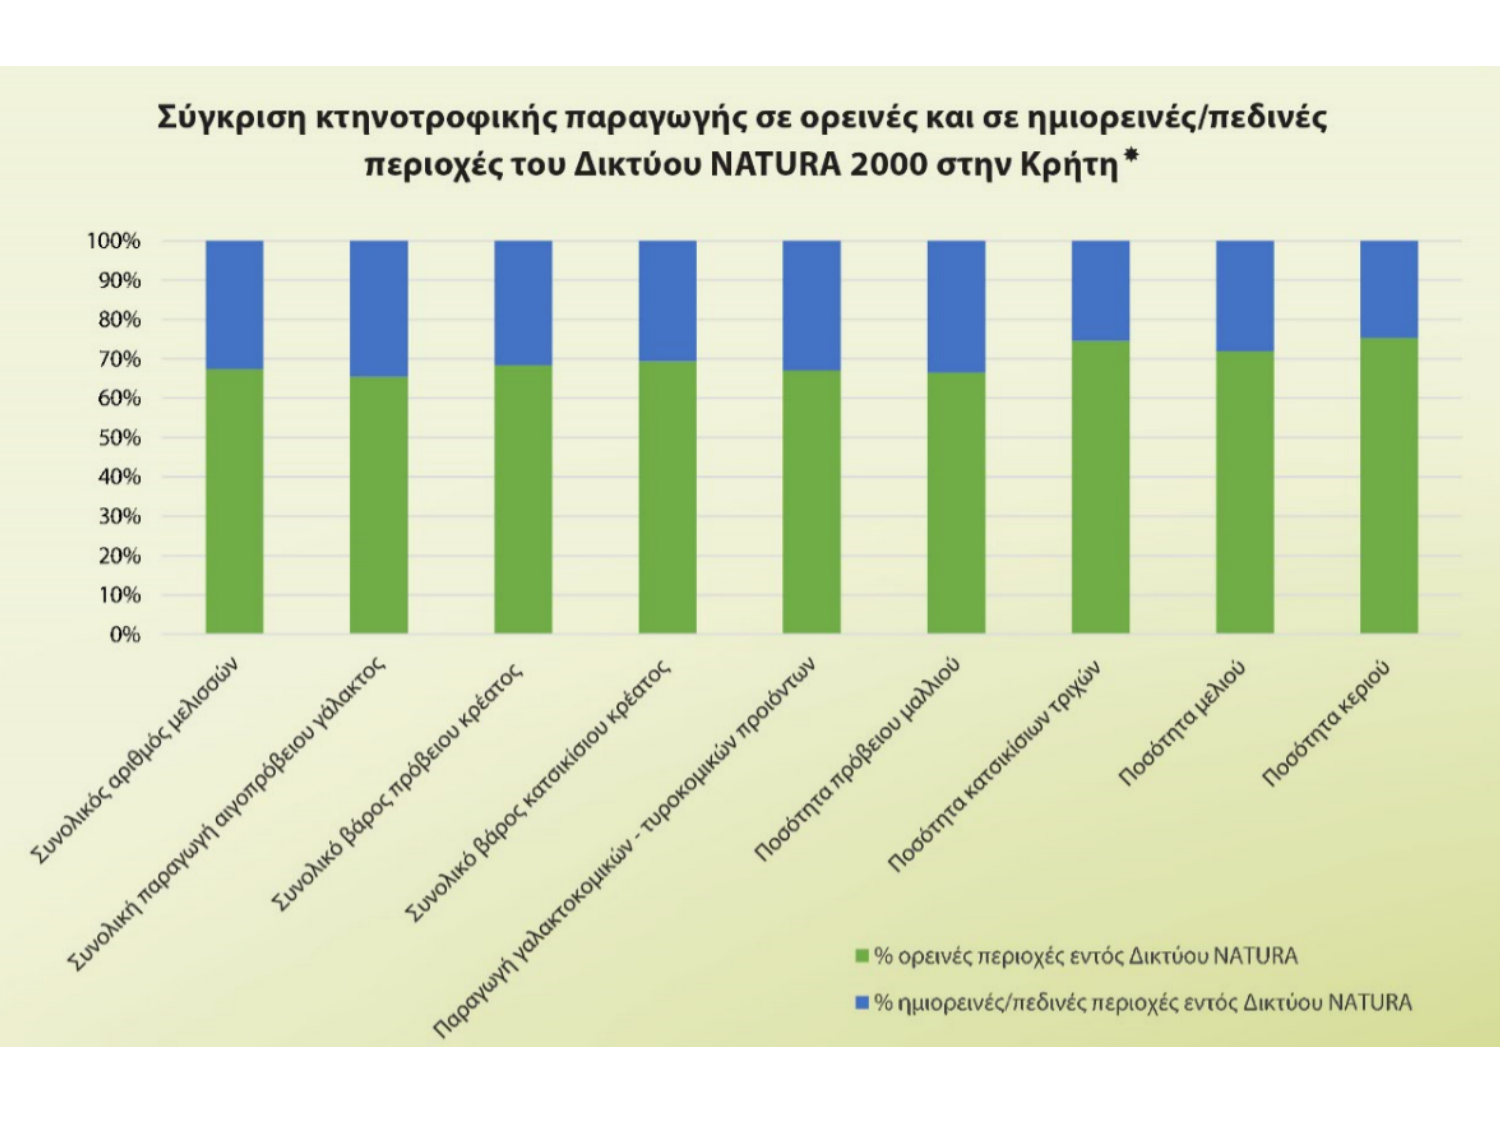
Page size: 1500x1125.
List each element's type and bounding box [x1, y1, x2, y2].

picture [0, 66, 1500, 1047]
